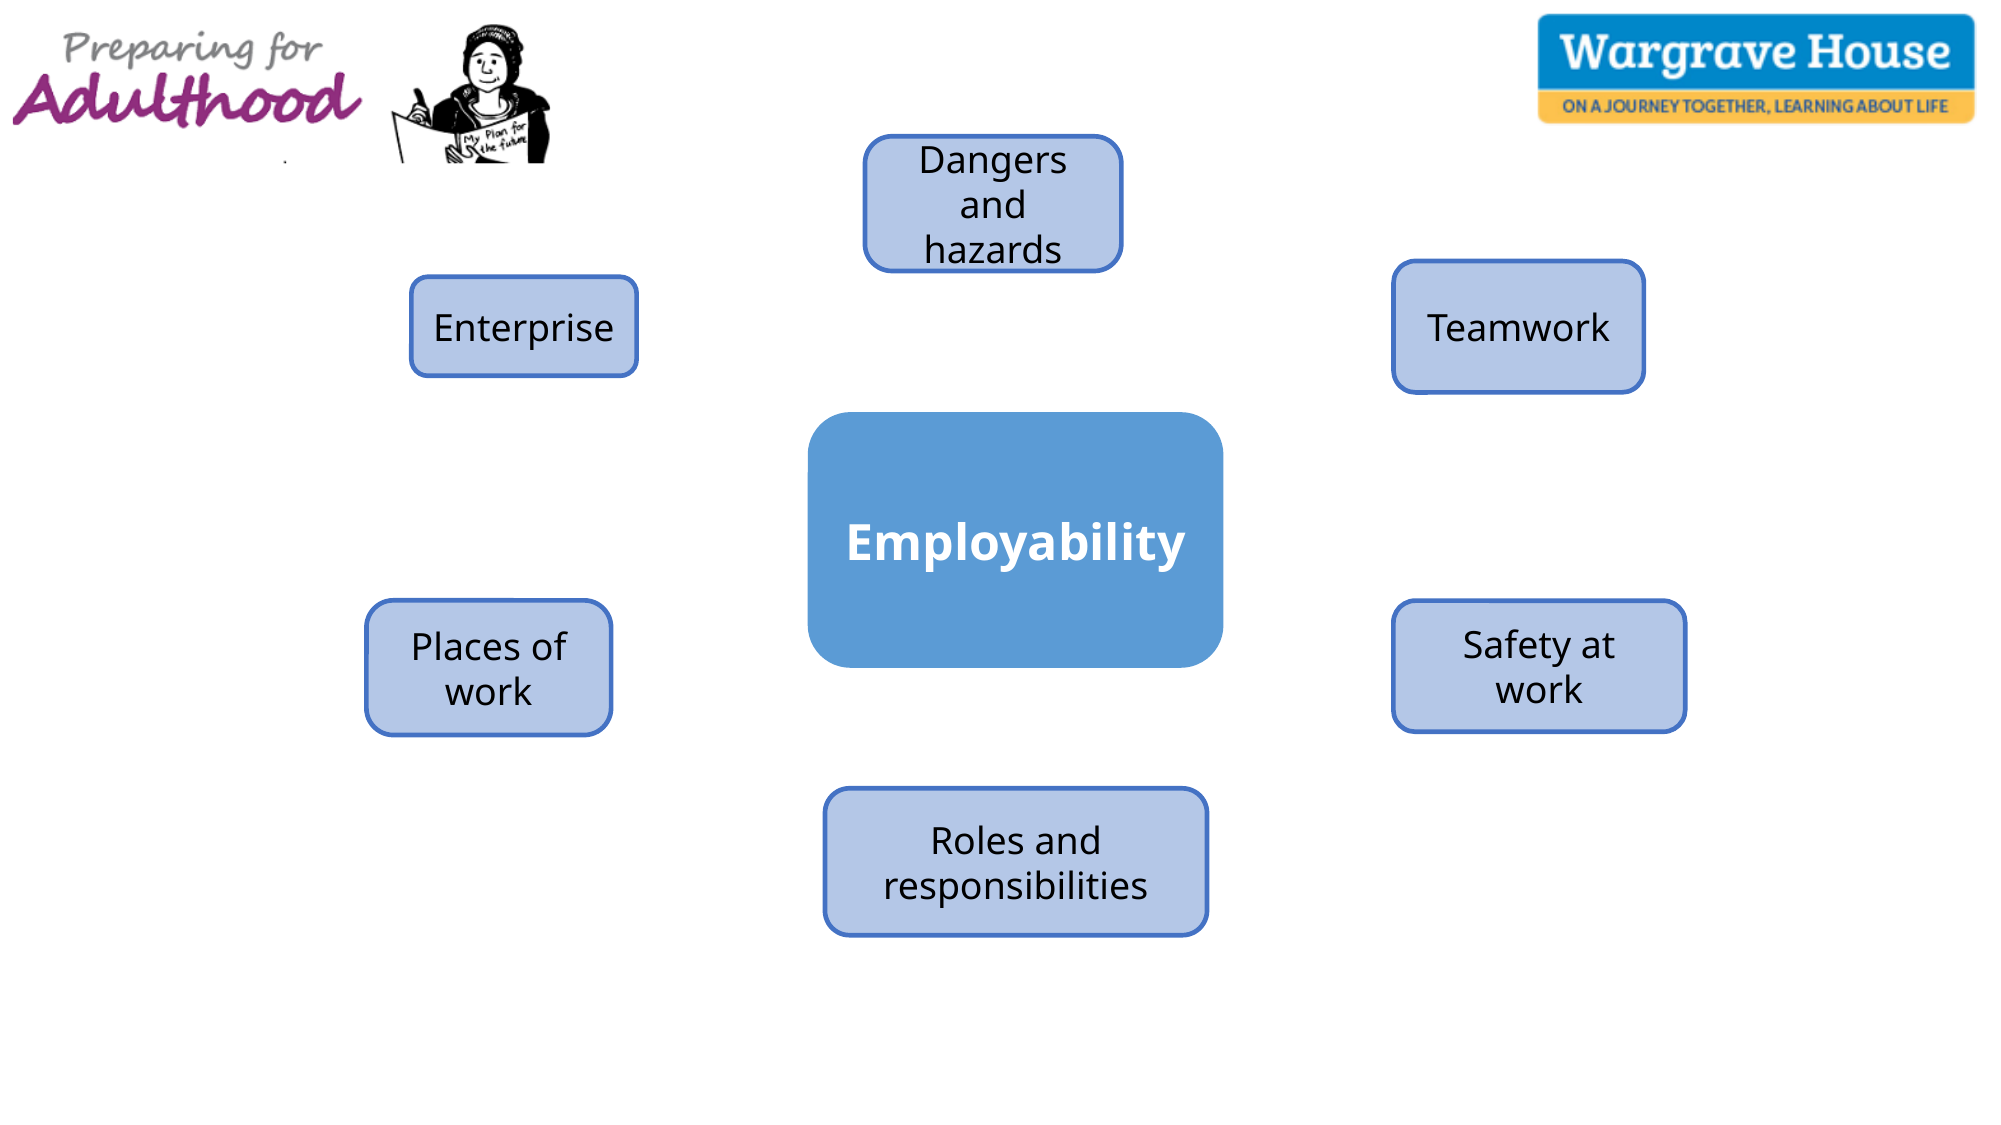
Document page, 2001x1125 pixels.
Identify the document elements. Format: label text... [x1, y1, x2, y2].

text_box Enterprise [410, 275, 638, 377]
text_box Teamwork [1392, 259, 1645, 394]
picture [1536, 12, 1977, 126]
text_box Employability [806, 411, 1225, 669]
picture [12, 20, 551, 168]
text_box Safety at work [1392, 599, 1687, 733]
text_box Roles and responsibilities [823, 787, 1209, 937]
text_box Dangers and hazards [863, 135, 1123, 273]
text_box Places of work [365, 599, 613, 737]
